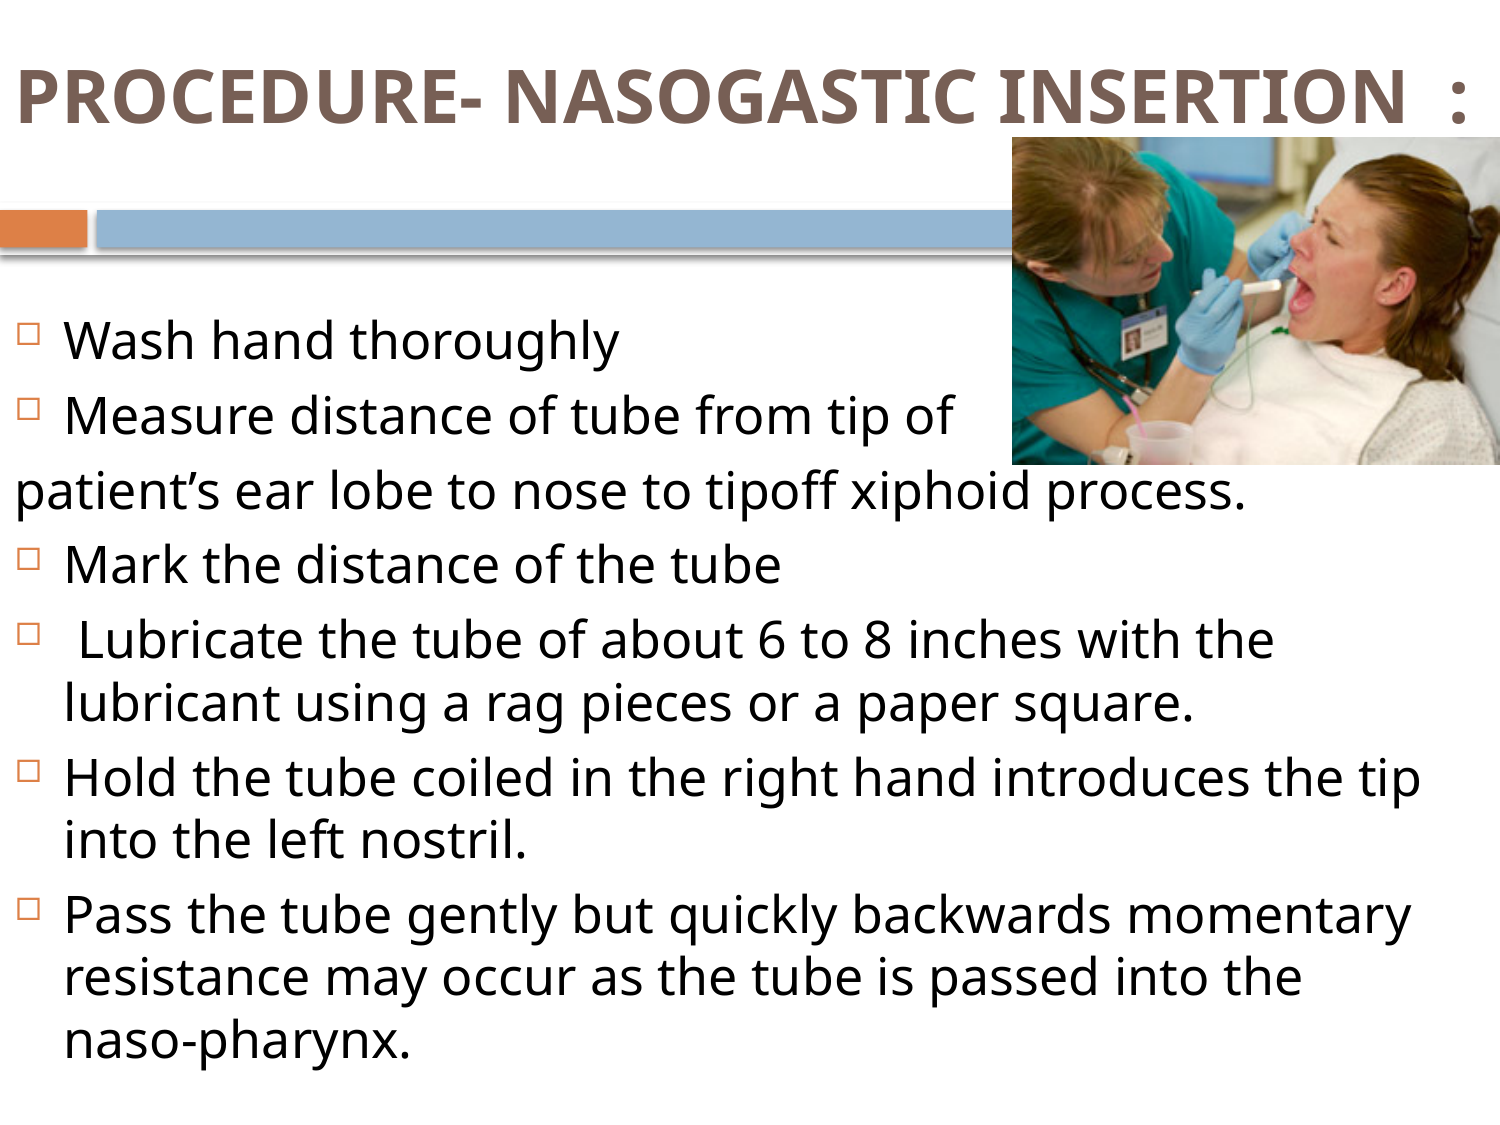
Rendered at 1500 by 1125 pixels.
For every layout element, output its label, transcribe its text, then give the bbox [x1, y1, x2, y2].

title PROCEDURE- NASOGASTIC INSERTION : [0, 12, 1500, 175]
picture [1012, 137, 1500, 466]
list Wash hand thoroughly Measure distance of tube from tip of patient’s ear lobe to nose to tipoff xiphoid process. Mark the distance of the tube Lubricate the tube of about 6 to 8 inches with the lubricant using a rag pieces or a paper square. Hold the tube coiled in the right hand introduces the tip into the left nostril. Pass the tube gently but quickly backwards momentary resistance may occur as the tube is passed into the naso-pharynx. [0, 299, 1463, 1088]
